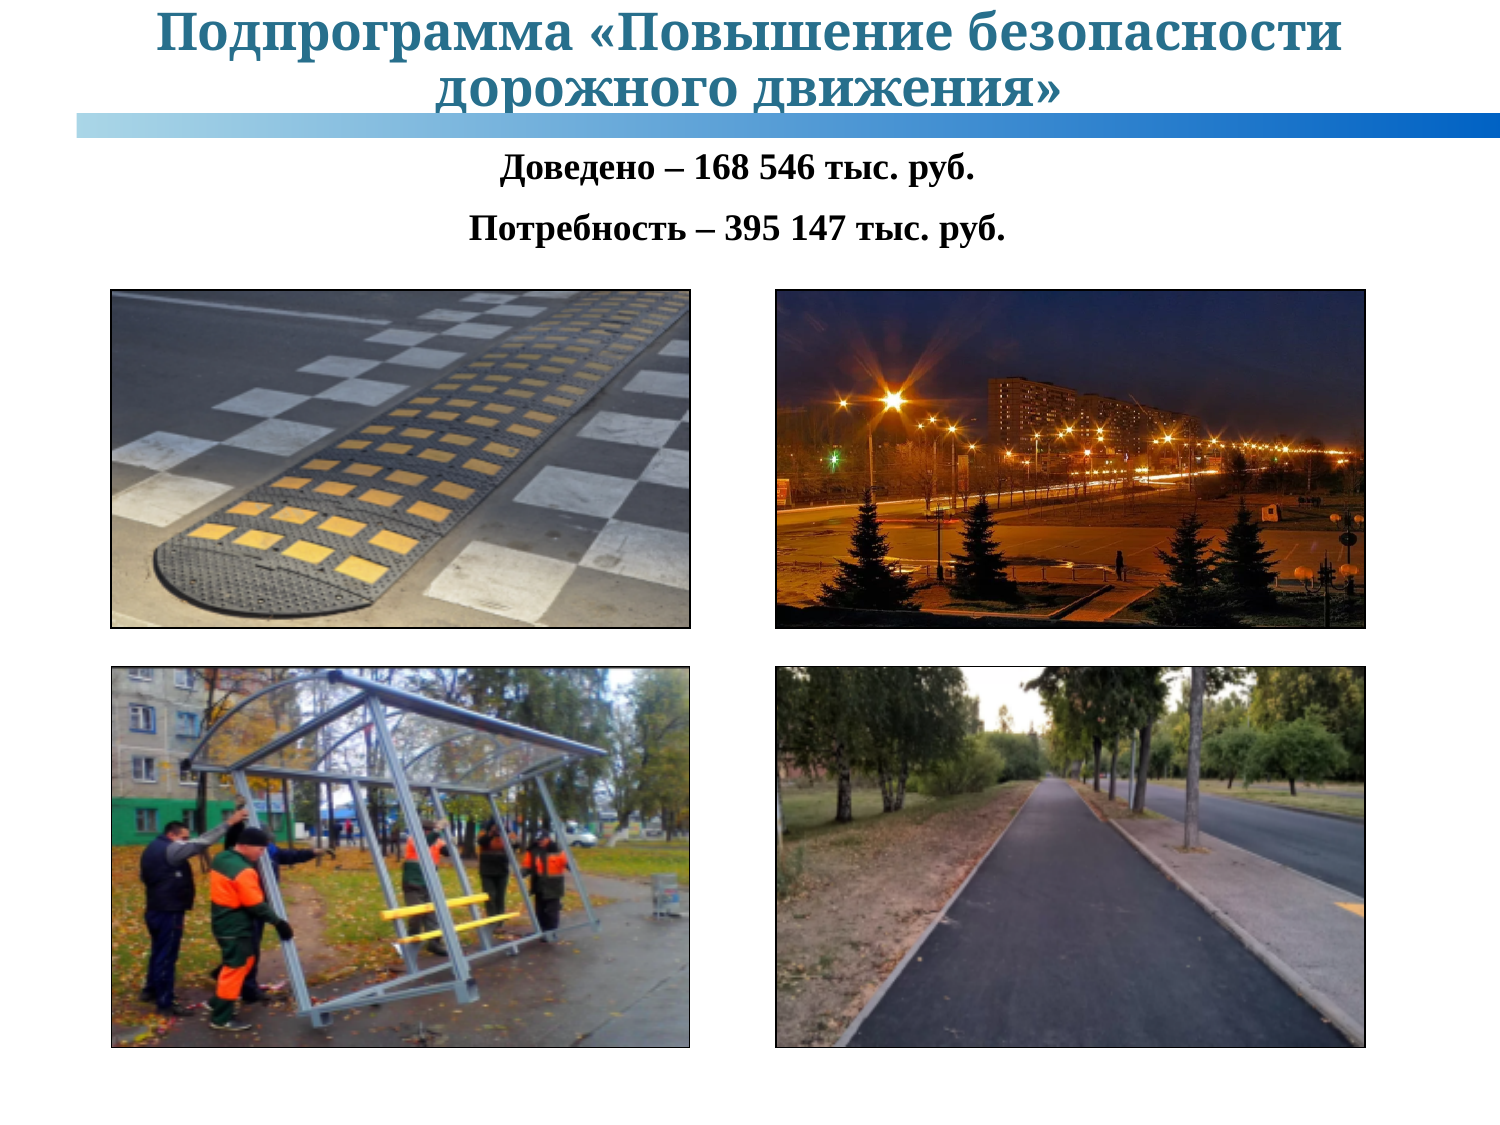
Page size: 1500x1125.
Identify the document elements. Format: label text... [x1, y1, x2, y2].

picture [776, 667, 1365, 1047]
picture [112, 667, 689, 1047]
picture [776, 290, 1365, 627]
picture [112, 290, 689, 627]
text_box [76, 113, 1500, 138]
subtitle Доведено – 168 546 тыс. руб. Потребность – 395 147 тыс. руб. [183, 139, 1293, 270]
title Подпрограмма «Повышение безопасности дорожного движения» [0, 0, 1500, 126]
